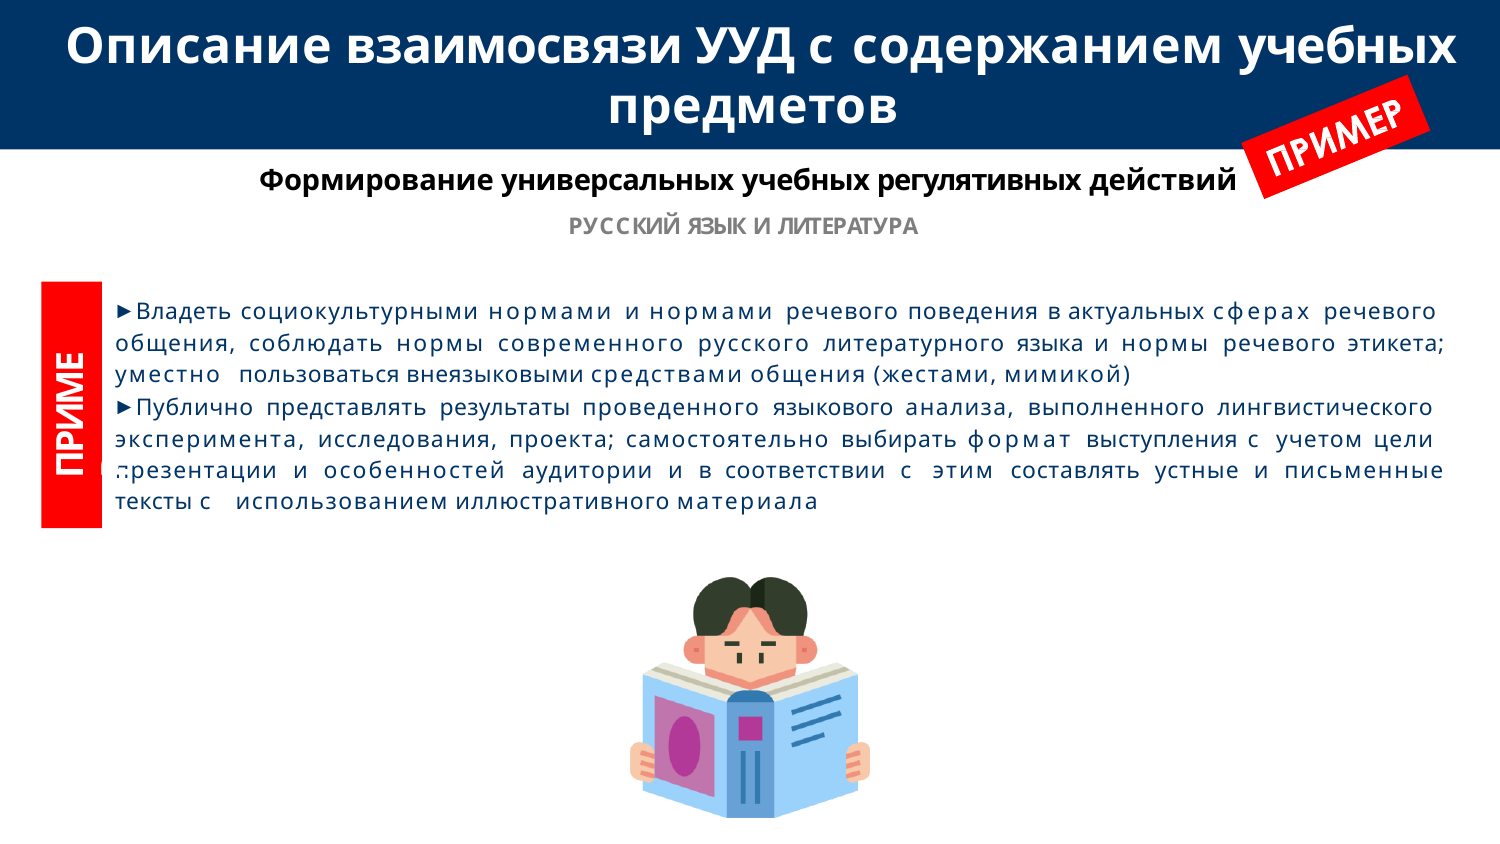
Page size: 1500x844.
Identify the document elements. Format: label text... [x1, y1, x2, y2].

text_box [41, 281, 102, 529]
text_box ПРИМЕР [45, 329, 96, 481]
text_box [0, 0, 1500, 150]
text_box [1240, 74, 1431, 200]
title Описание взаимосвязи УУД с содержанием учебных предметов [23, 11, 1477, 155]
picture [629, 577, 870, 818]
text_box Формирование универсальных учебных регулятивных действий РУССКИЙ ЯЗЫК И ЛИТЕРАТУРА Владеть социокультурными нормами и нормами речевого поведения в актуальных сферах речевого общения, соблюдать нормы современного русского литературного языка и нормы речевого этикета; уместно пользоваться внеязыковыми средствами общения (жестами, мимикой) Публично представлять результаты проведенного языкового анализа, выполненного лингвистического эксперимента, исследования, проекта; самостоятельно выбирать формат выступления с учетом цели презентации и особенностей аудитории и в соответствии с этим составлять устные и письменные тексты с использованием иллюстративного материала [113, 139, 1447, 515]
